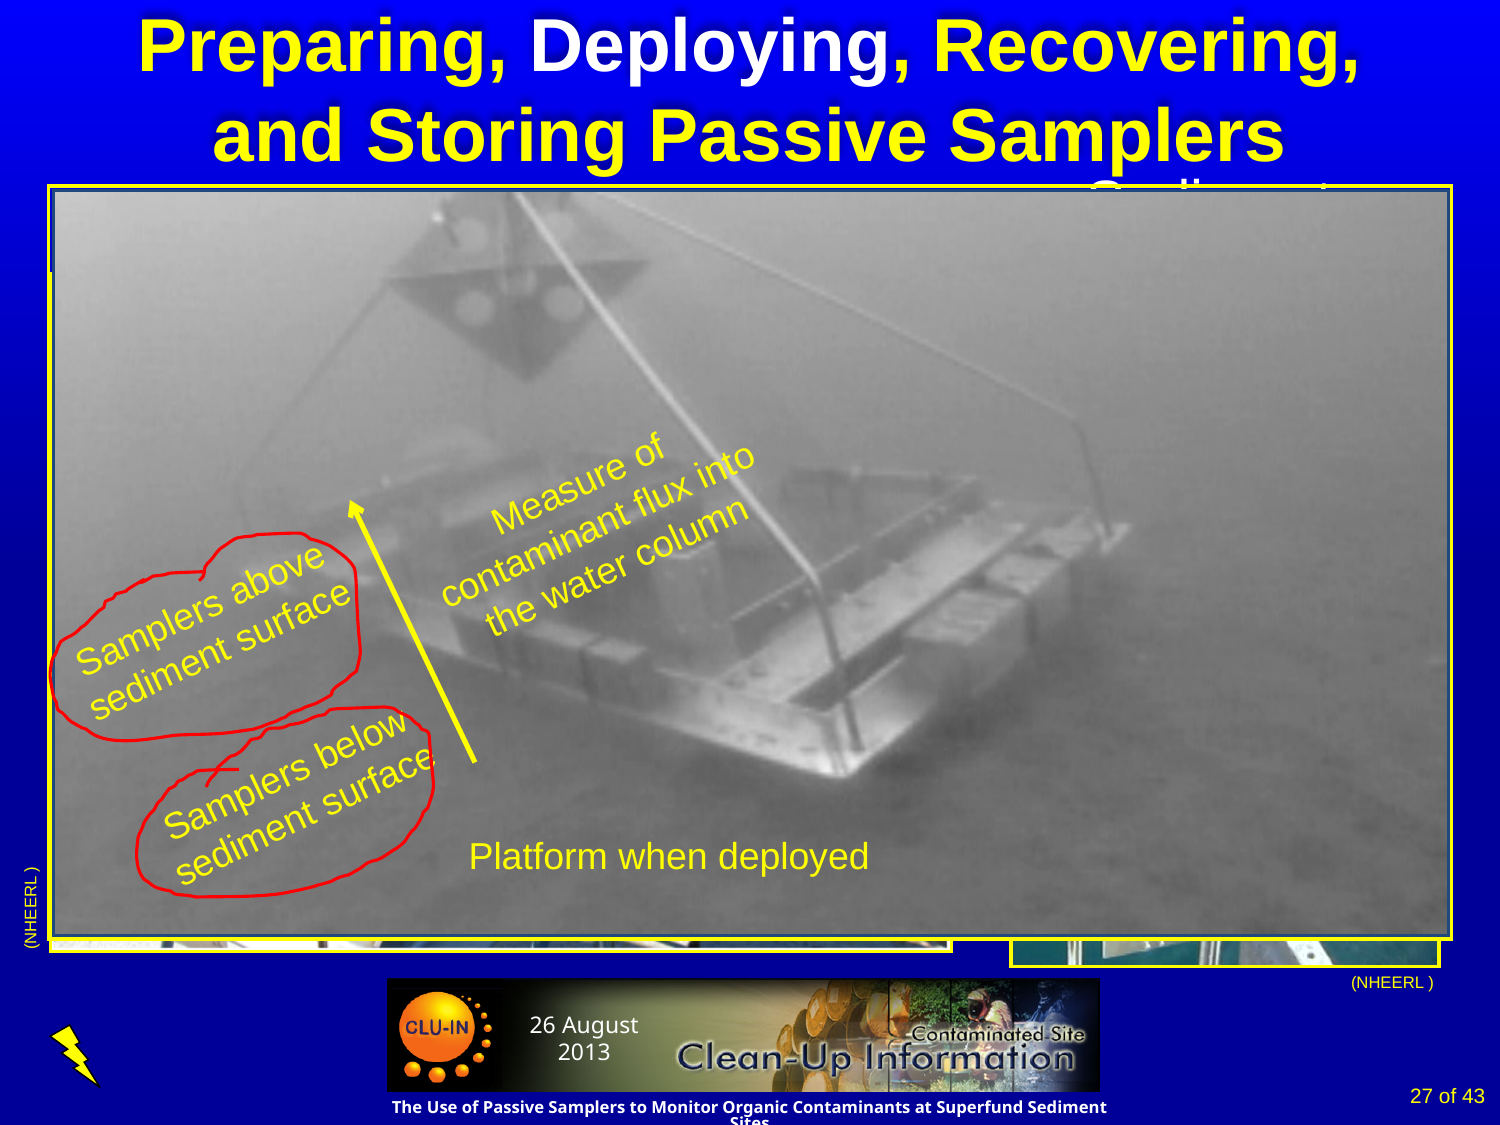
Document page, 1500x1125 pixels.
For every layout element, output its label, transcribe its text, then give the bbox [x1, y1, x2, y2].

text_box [374, 1010, 1126, 1125]
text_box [12, 155, 1451, 1001]
slide_number 27 of 43 [1149, 1065, 1500, 1125]
text_box [50, 1024, 101, 1088]
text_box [49, 187, 1451, 938]
title Preparing, Deploying, Recovering, and Storing Passive Samplers [75, 37, 1425, 154]
